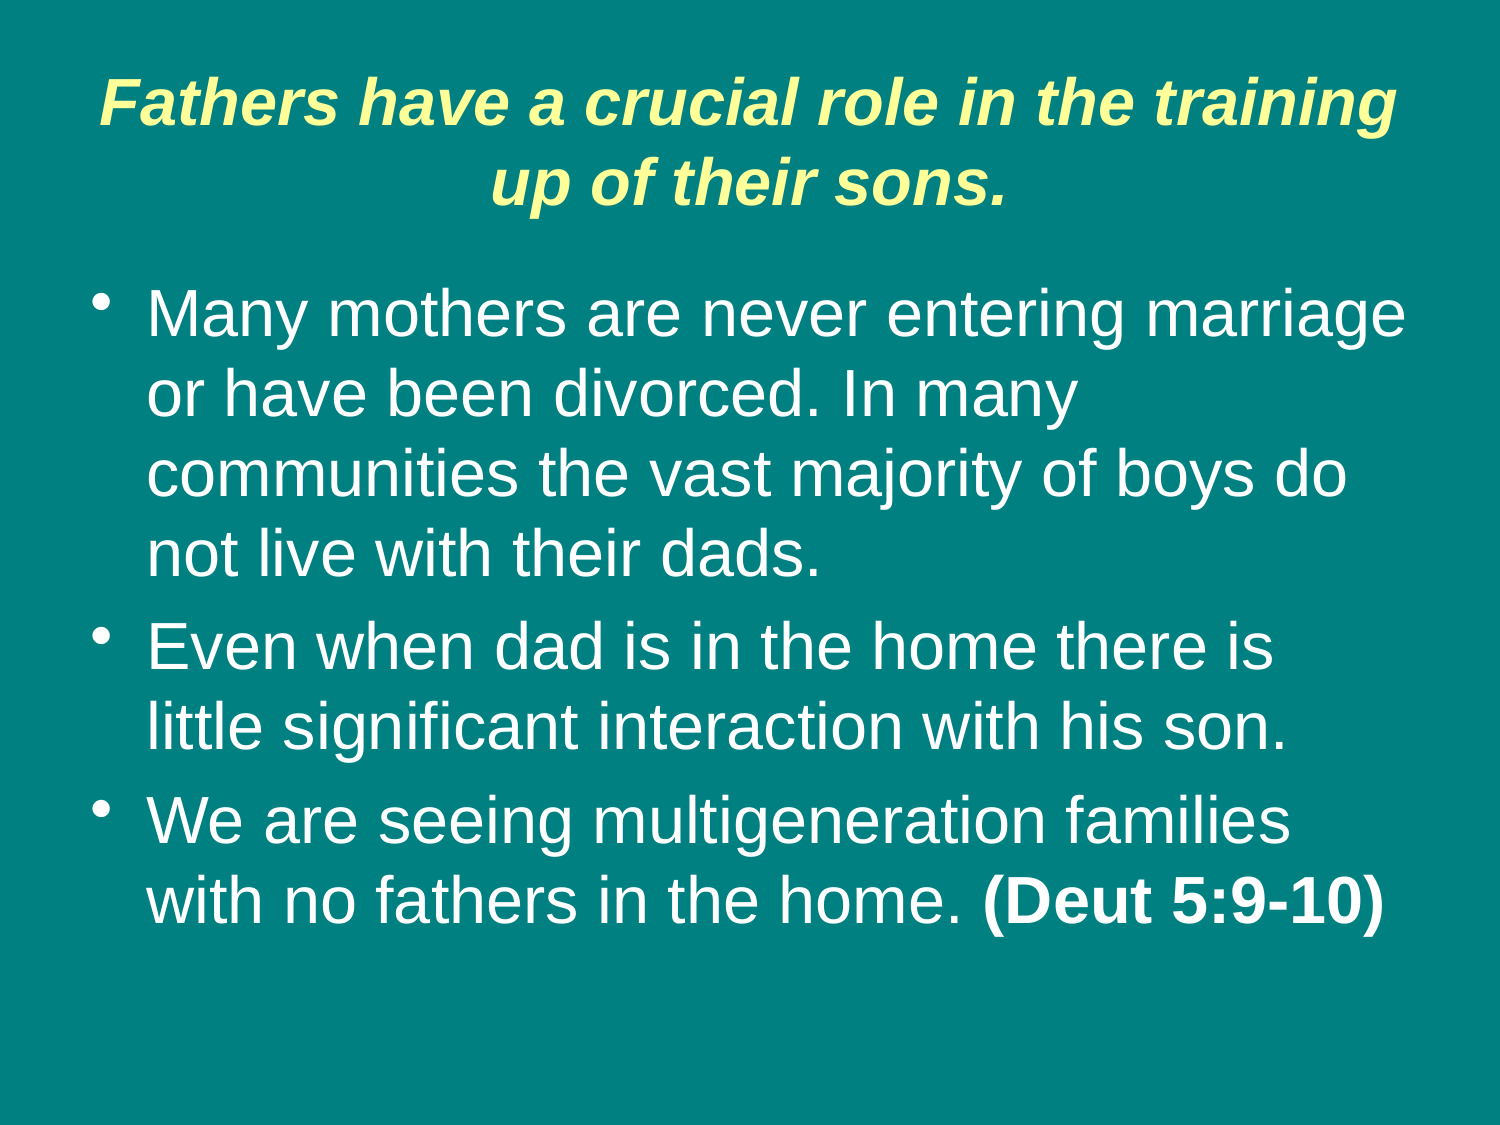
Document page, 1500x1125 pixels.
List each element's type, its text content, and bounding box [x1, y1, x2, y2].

title Fathers have a crucial role in the training up of their sons. [75, 45, 1425, 233]
list Many mothers are never entering marriage or have been divorced. In many communities the vast majority of boys do not live with their dads. Even when dad is in the home there is little significant interaction with his son. We are seeing multigeneration families with no fathers in the home. (Deut 5:9-10) [75, 262, 1425, 1005]
